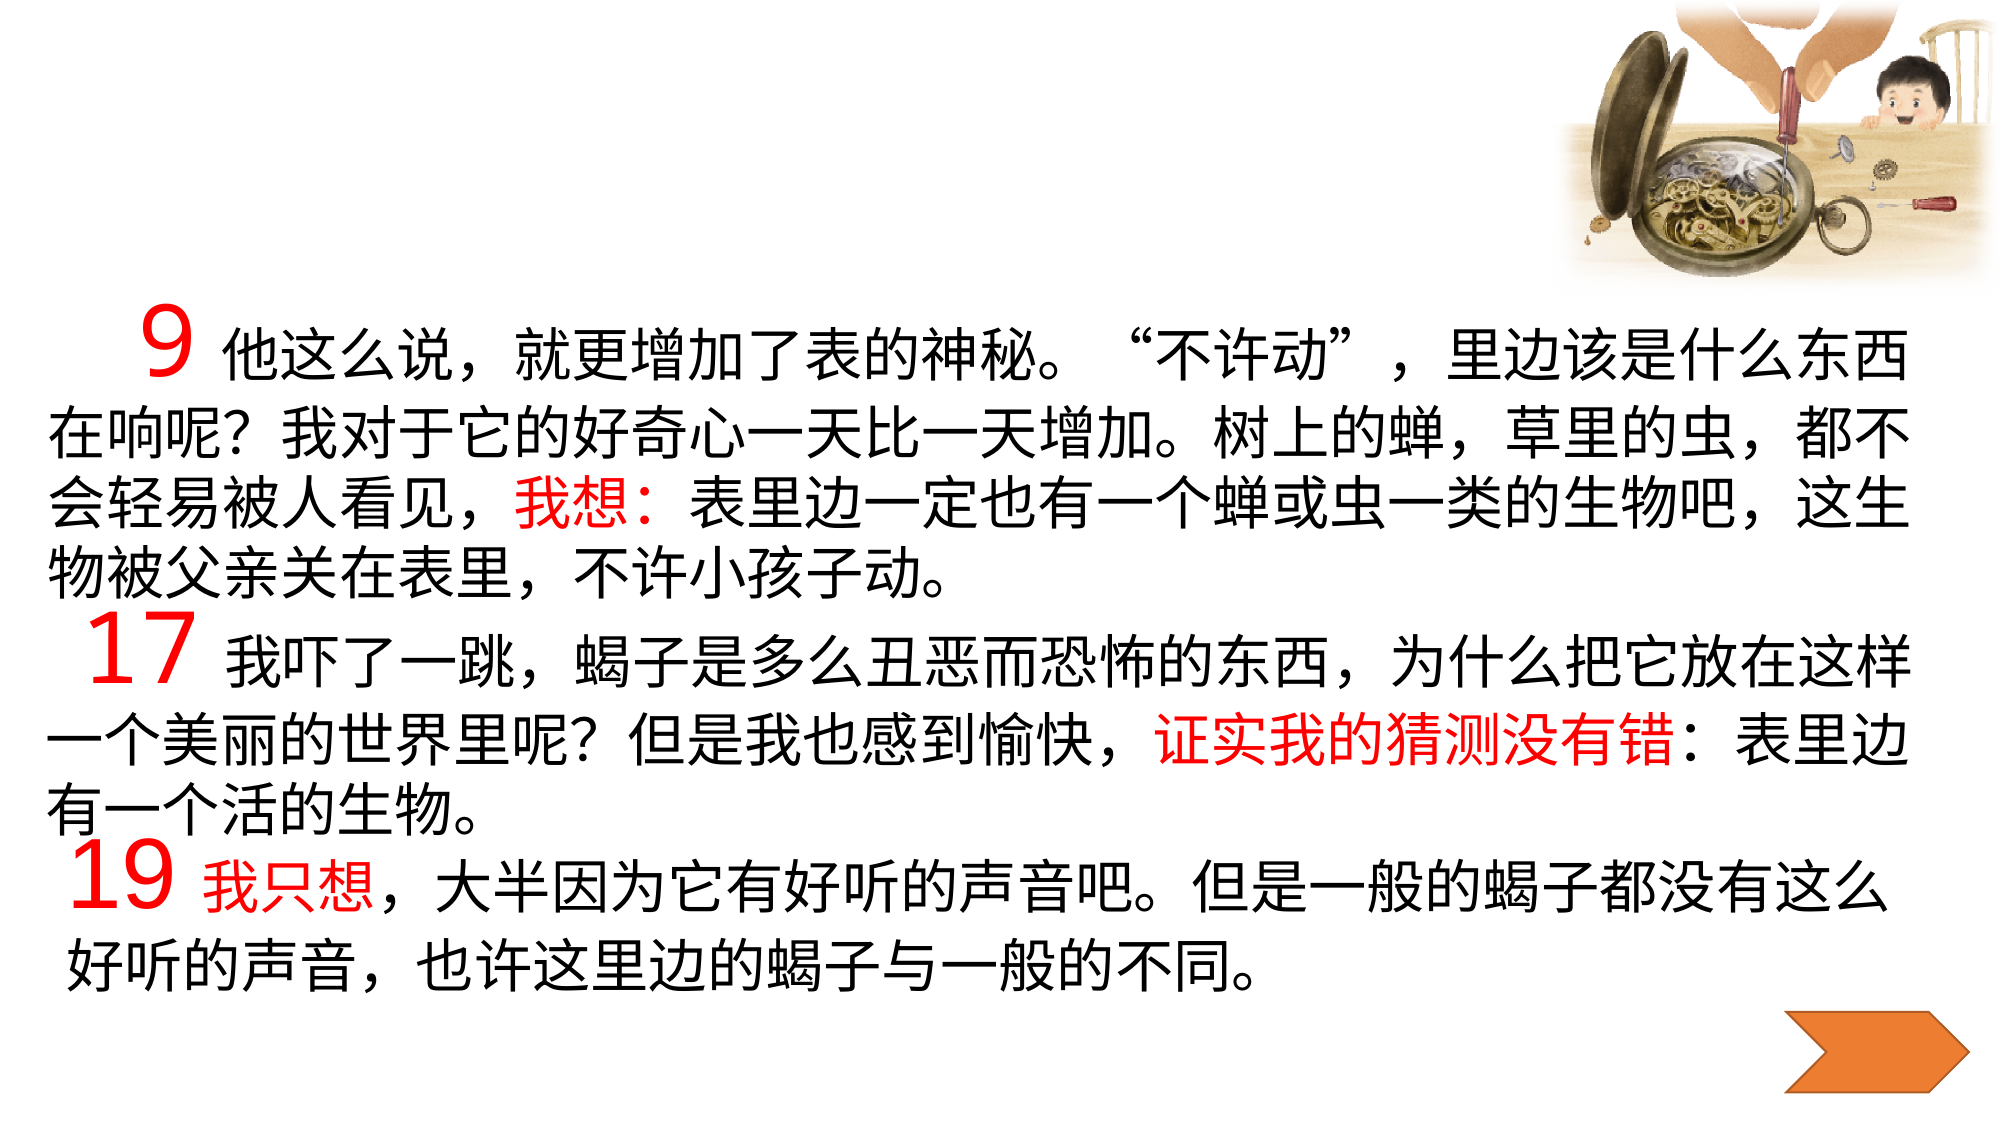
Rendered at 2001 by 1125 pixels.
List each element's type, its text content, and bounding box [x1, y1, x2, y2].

picture [1552, 0, 2000, 296]
text_box 17我吓了一跳，蝎子是多么丑恶而恐怖的东西，为什么把它放在这样一个美丽的世界里呢？但是我也感到愉快，证实我的猜测没有错：表里边有一个活的生物。 [30, 576, 1960, 851]
text_box 19我只想，大半因为它有好听的声音吧。但是一般的蝎子都没有这么好听的声音，也许这里边的蝎子与一般的不同。 [51, 801, 1938, 1006]
text_box 9他这么说，就更增加了表的神秘。“不许动”，里边该是什么东西在响呢？我对于它的好奇心一天比一天增加。树上的蝉，草里的虫，都不会轻易被人看见，我想：表里边一定也有一个蝉或虫一类的生物吧，这生物被父亲关在表里，不许小孩子动。 [33, 268, 1962, 614]
text_box [1783, 1010, 1971, 1094]
